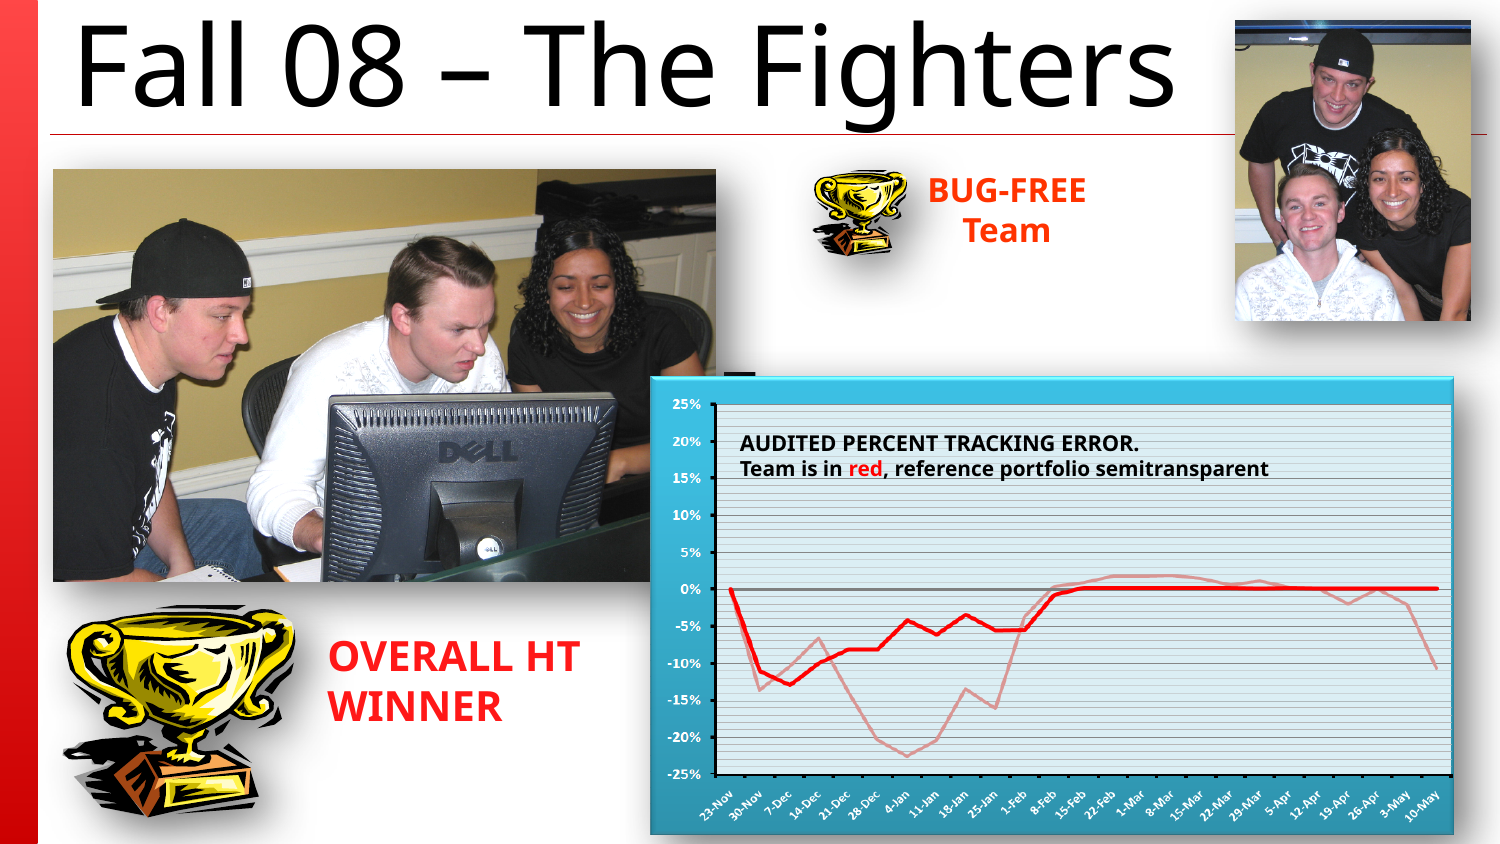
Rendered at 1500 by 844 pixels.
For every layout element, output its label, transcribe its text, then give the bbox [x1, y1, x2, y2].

text_box BUG-FREE Team [882, 153, 1133, 264]
title Fall 08 – The Fighters [56, 21, 1225, 102]
picture [812, 169, 909, 258]
picture [52, 169, 1454, 835]
text_box OVERALL HT WINNER [312, 630, 613, 746]
picture [62, 603, 299, 820]
picture [1235, 20, 1471, 321]
